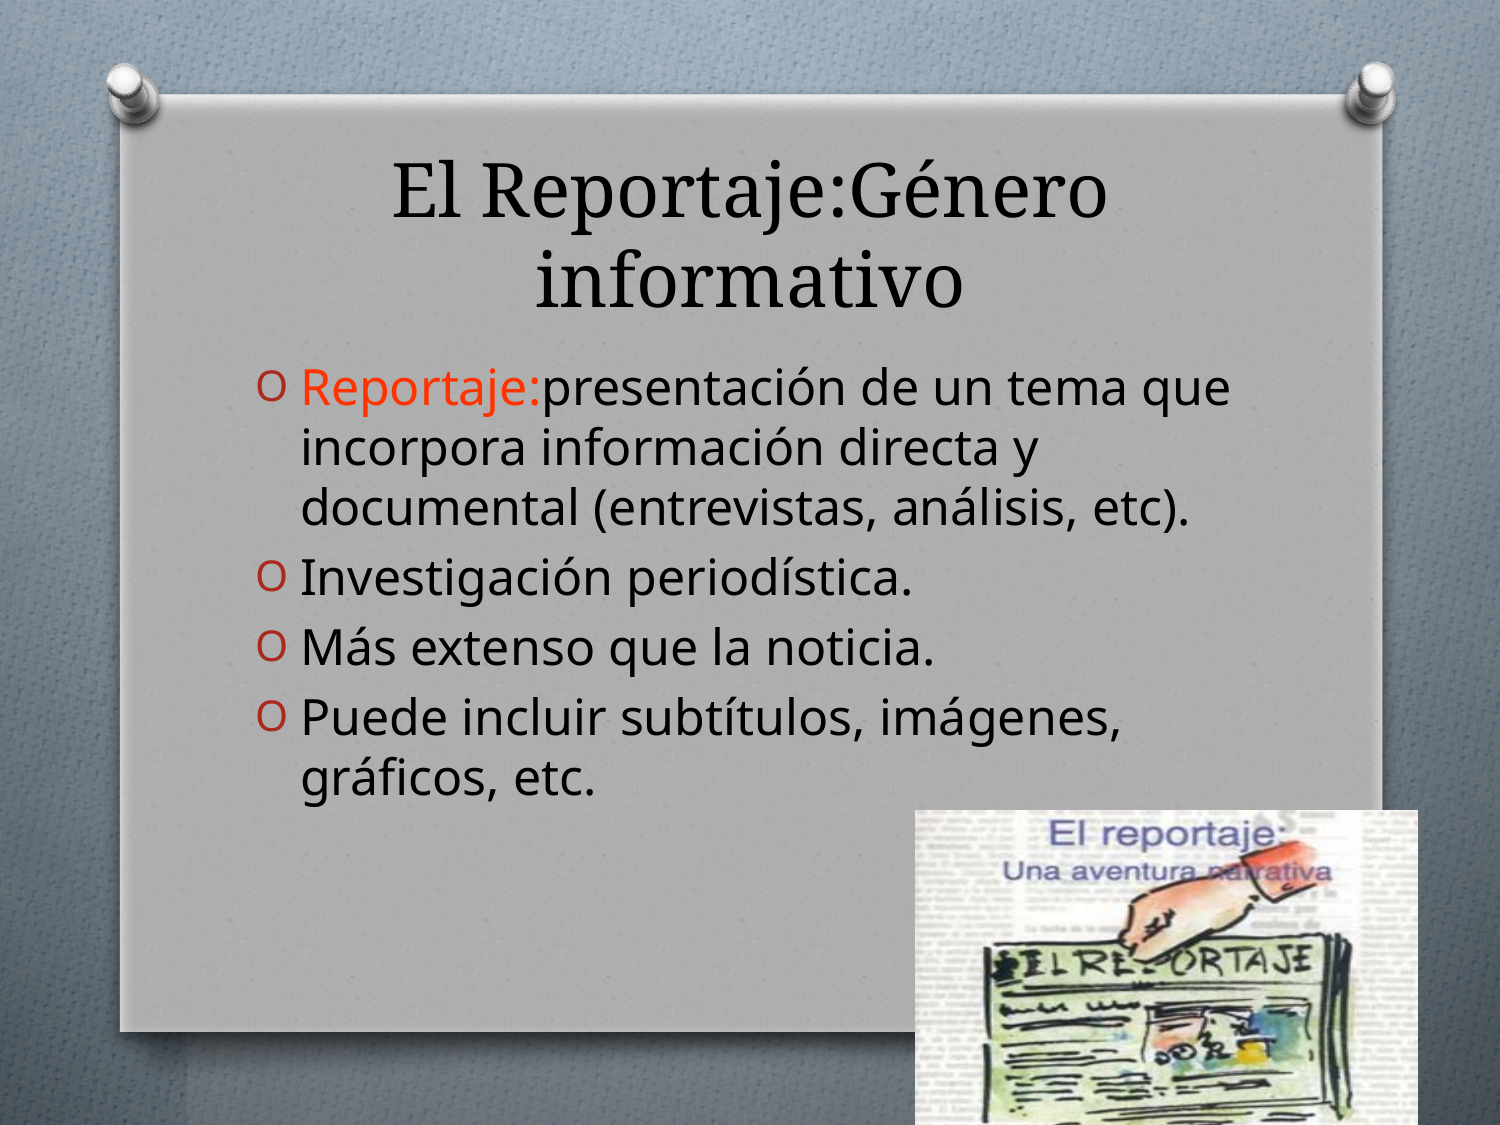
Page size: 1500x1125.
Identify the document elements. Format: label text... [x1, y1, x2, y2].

picture [915, 810, 1418, 1125]
title El Reportaje:Género informativo [179, 134, 1323, 332]
list Reportaje:presentación de un tema que incorpora información directa y documental (entrevistas, análisis, etc). Investigación periodística. Más extenso que la noticia. Puede incluir subtítulos, imágenes, gráficos, etc. [240, 347, 1257, 939]
picture [1317, 35, 1439, 156]
picture [75, 29, 198, 153]
